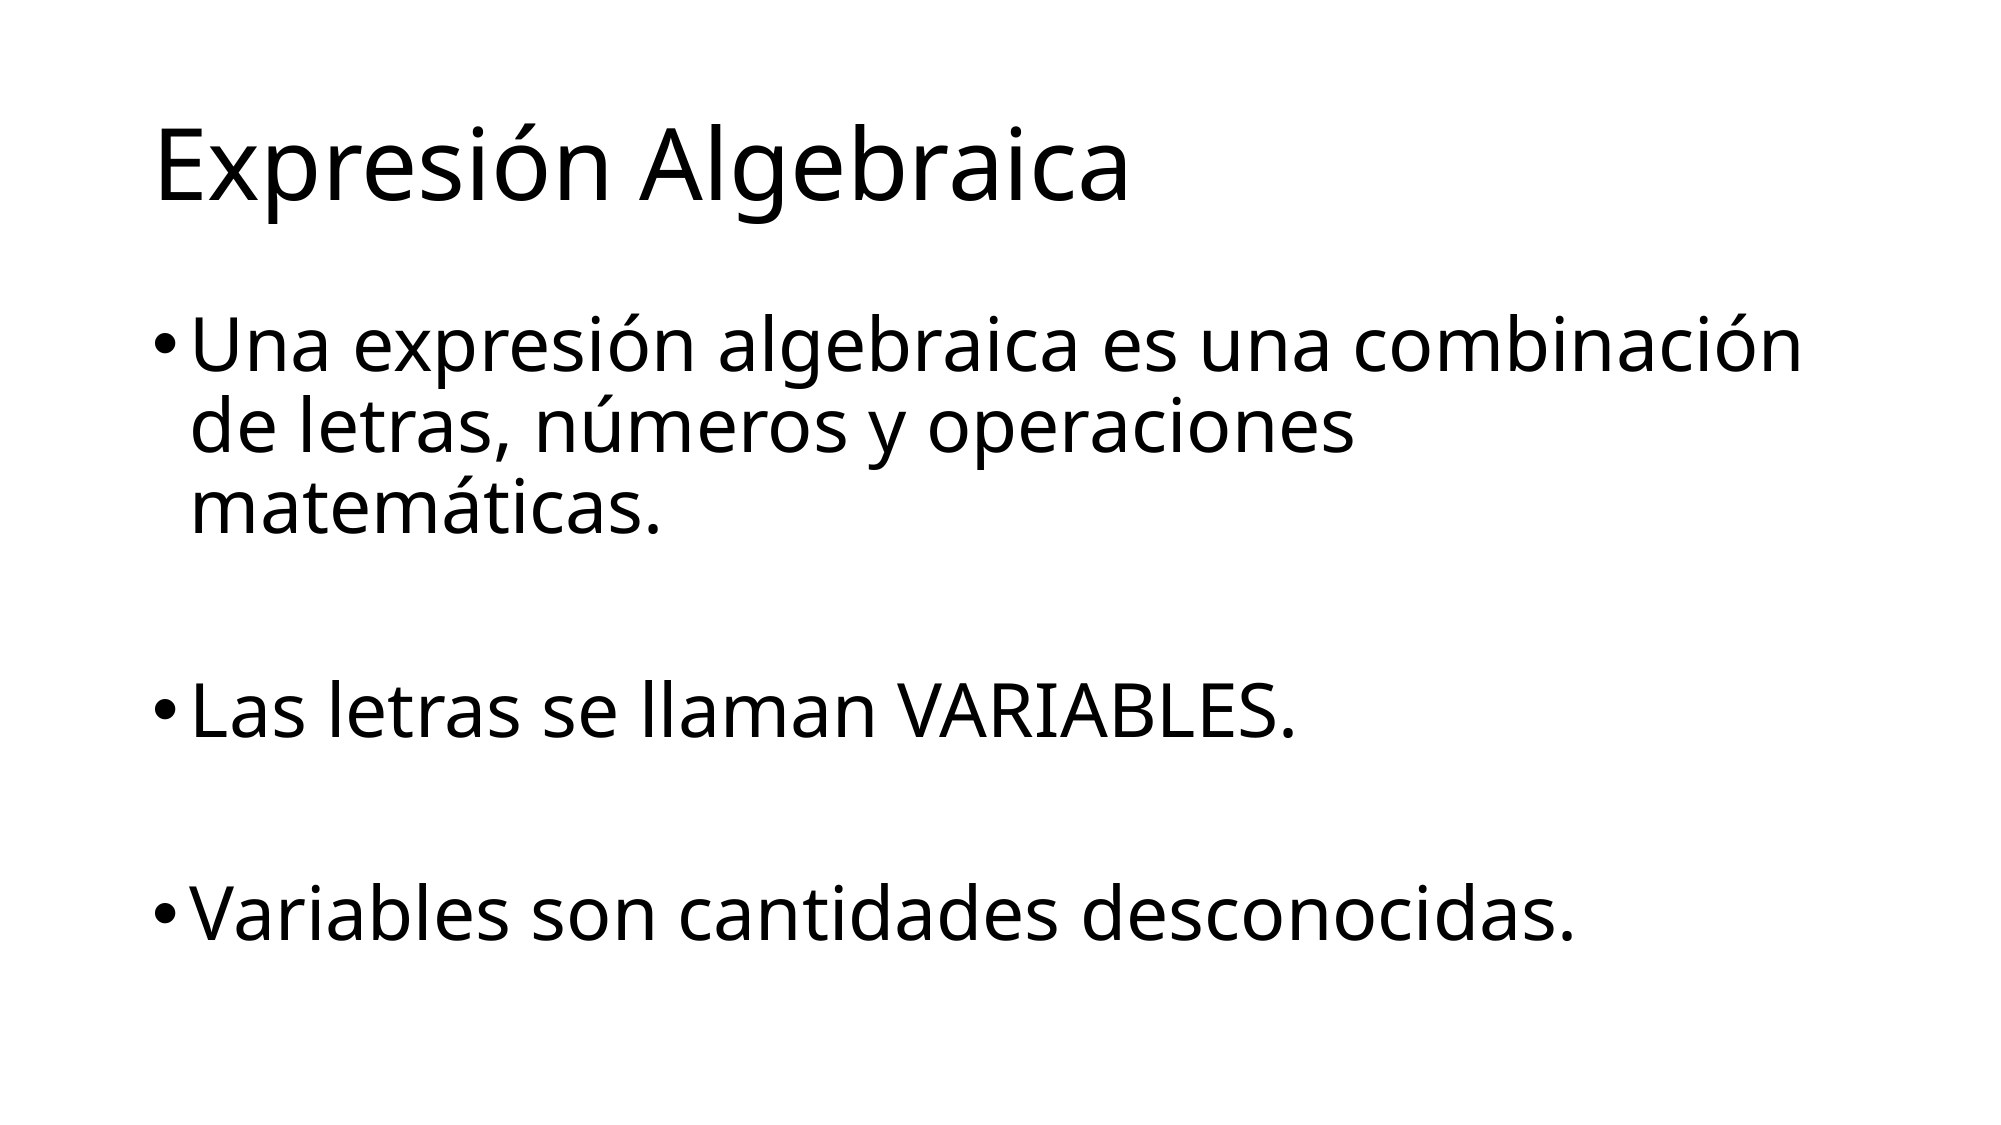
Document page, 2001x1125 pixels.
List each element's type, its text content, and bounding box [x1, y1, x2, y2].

title Expresión Algebraica [137, 59, 1863, 278]
list Una expresión algebraica es una combinación de letras, números y operaciones matemáticas. Las letras se llaman VARIABLES. Variables son cantidades desconocidas. [137, 299, 1863, 1014]
